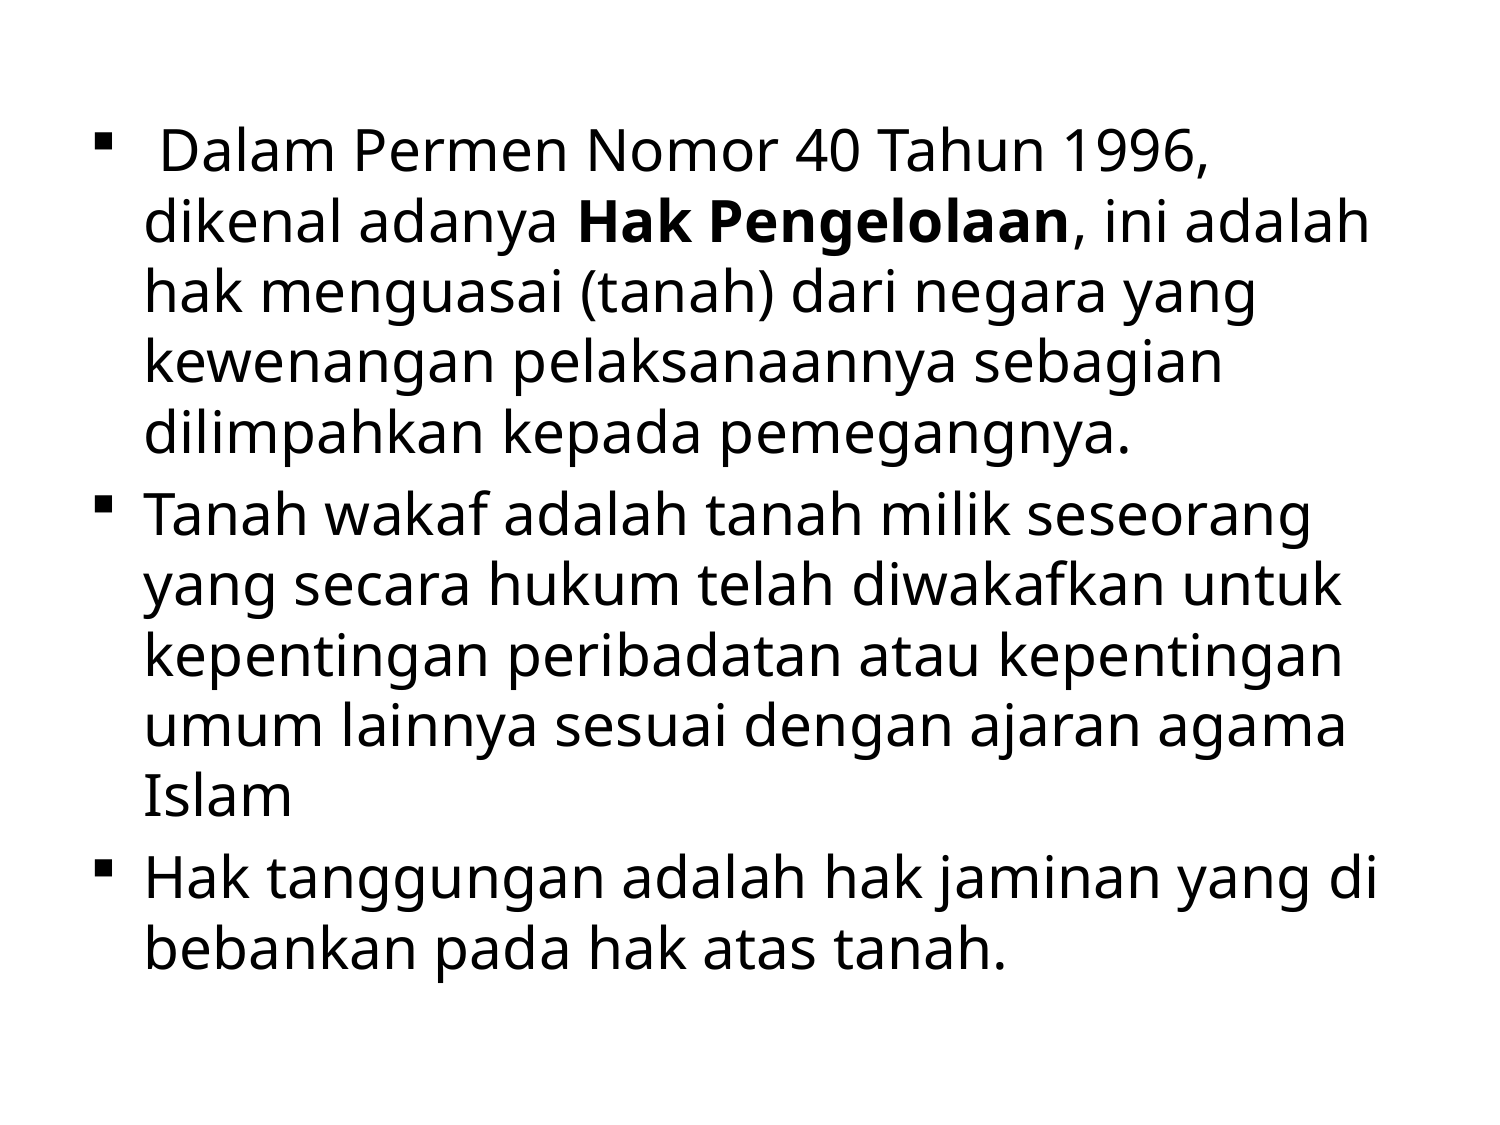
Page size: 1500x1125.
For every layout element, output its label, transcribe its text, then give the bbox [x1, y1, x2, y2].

list Dalam Permen Nomor 40 Tahun 1996, dikenal adanya Hak Pengelolaan, ini adalah hak menguasai (tanah) dari negara yang kewenangan pelaksanaannya sebagian dilimpahkan kepada pemegangnya. Tanah wakaf adalah tanah milik seseorang yang secara hukum telah diwakafkan untuk kepentingan peribadatan atau kepentingan umum lainnya sesuai dengan ajaran agama Islam Hak tanggungan adalah hak jaminan yang di bebankan pada hak atas tanah. [75, 105, 1425, 1005]
